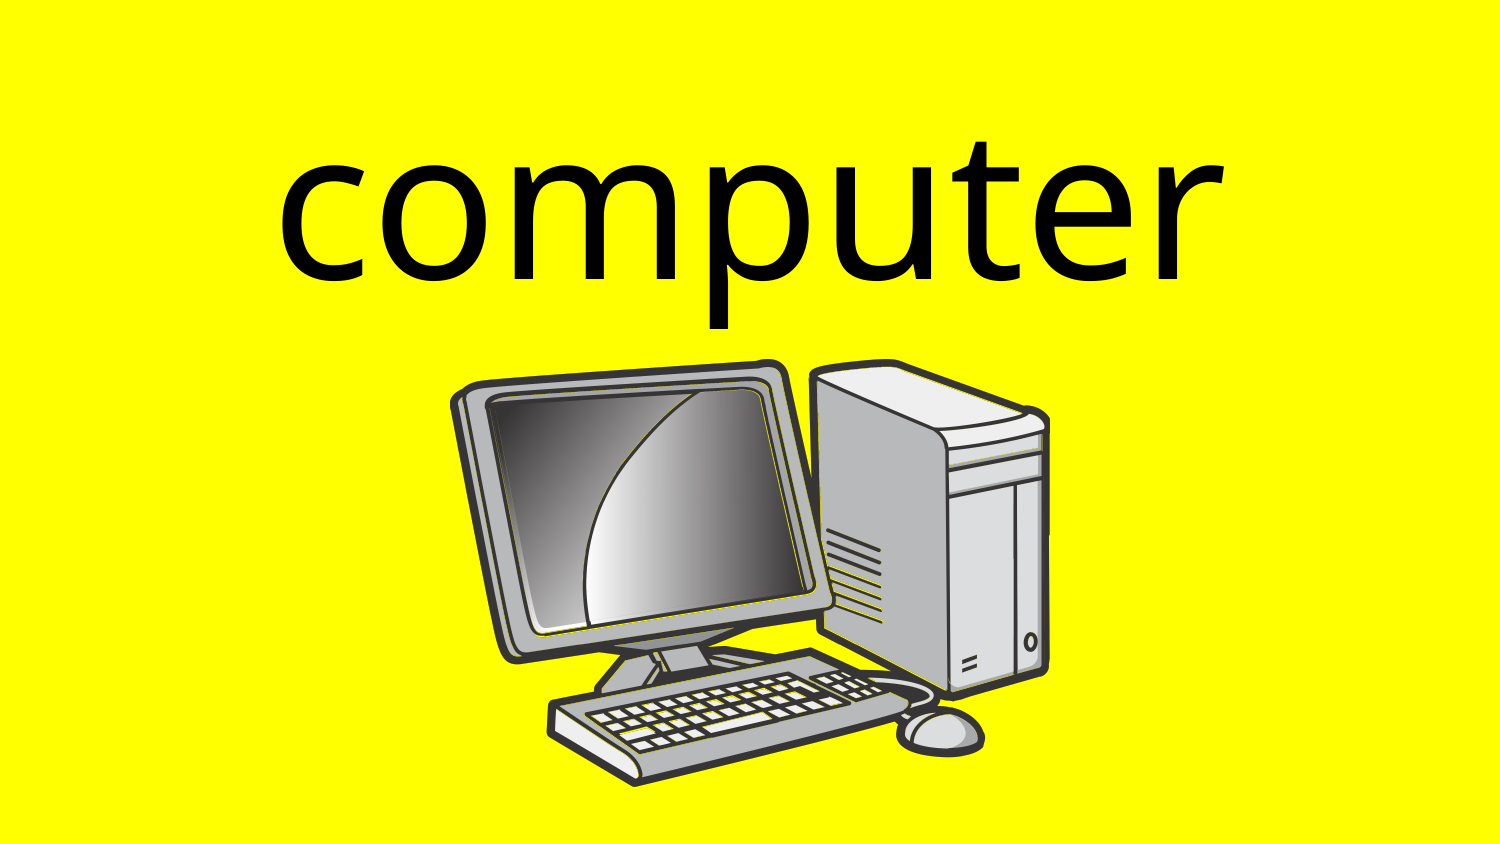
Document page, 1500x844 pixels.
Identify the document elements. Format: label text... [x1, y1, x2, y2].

title computer [51, 126, 1449, 265]
picture [450, 358, 1050, 787]
